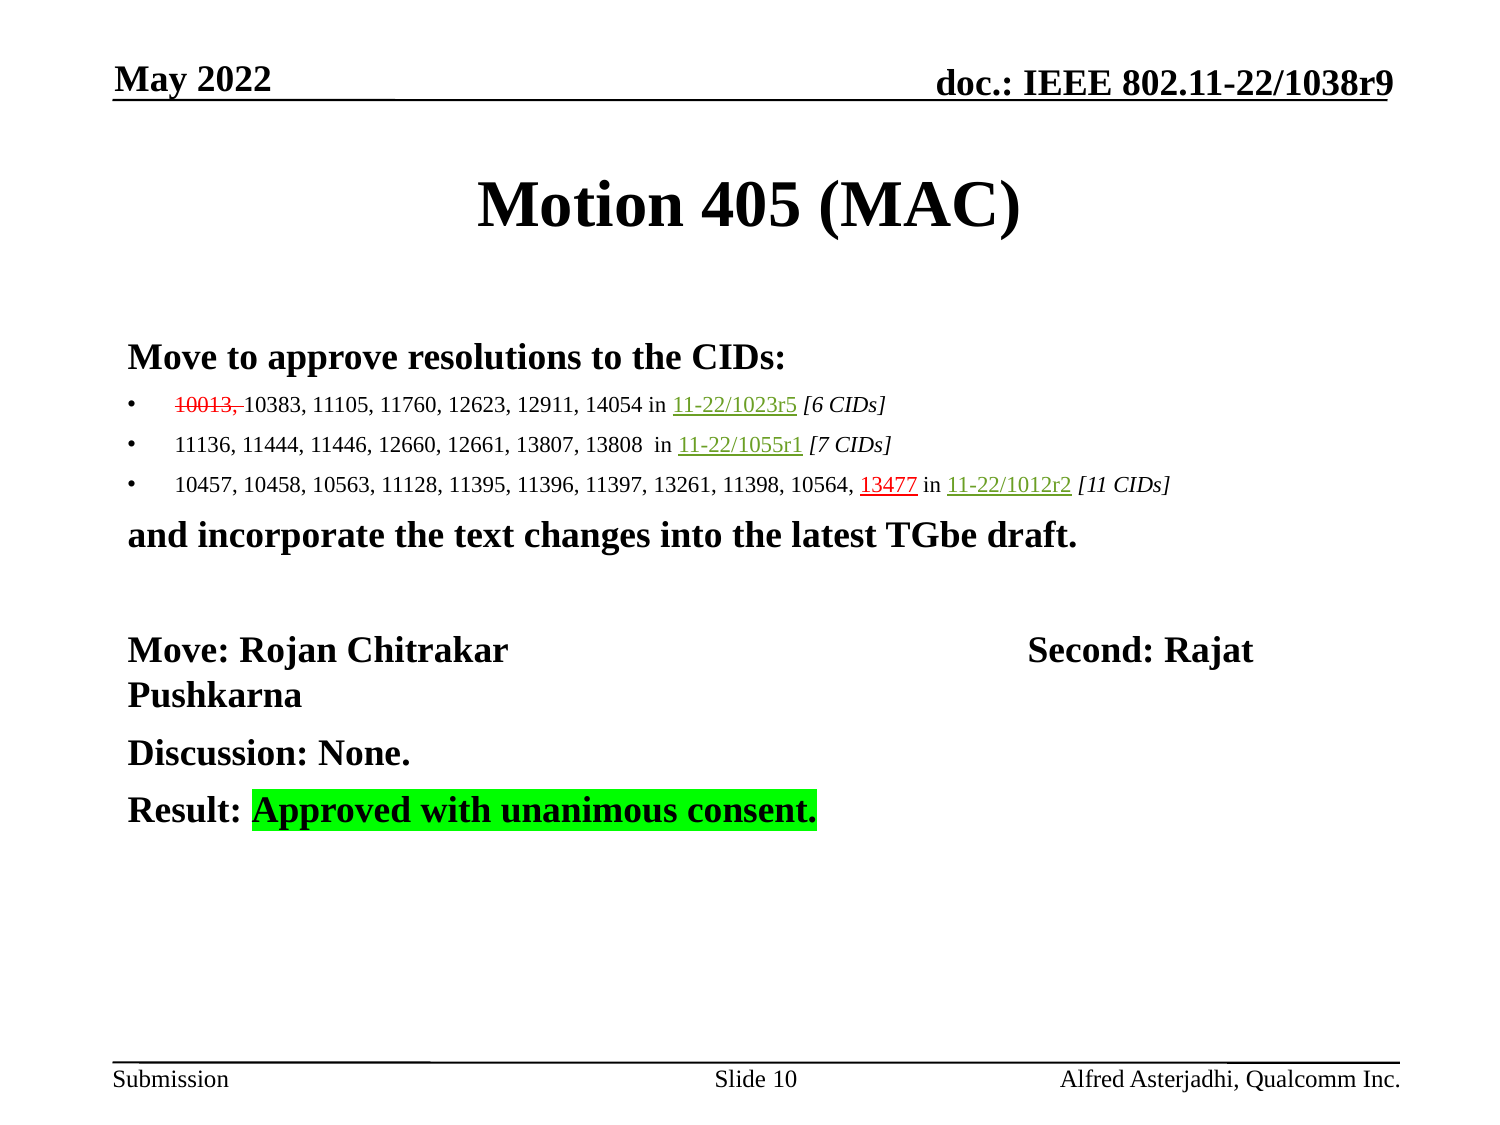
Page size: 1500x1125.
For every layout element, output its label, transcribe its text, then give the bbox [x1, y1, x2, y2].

footer Alfred Asterjadhi, Qualcomm Inc. [878, 1061, 1402, 1093]
title Motion 405 (MAC) [112, 112, 1388, 288]
list Move to approve resolutions to the CIDs: 10013, 10383, 11105, 11760, 12623, 12911, 14054 in 11-22/1023r5 [6 CIDs] 11136, 11444, 11446, 12660, 12661, 13807, 13808 in 11-22/1055r1 [7 CIDs] 10457, 10458, 10563, 11128, 11395, 11396, 11397, 13261, 11398, 10564, 13477 in 11-22/1012r2 [11 CIDs] and incorporate the text changes into the latest TGbe draft. Move: Rojan Chitrakar Second: Rajat Pushkarna Discussion: None. Result: Approved with unanimous consent. [112, 324, 1388, 1063]
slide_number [114, 54, 423, 100]
slide_number Slide 10 [712, 1061, 800, 1123]
